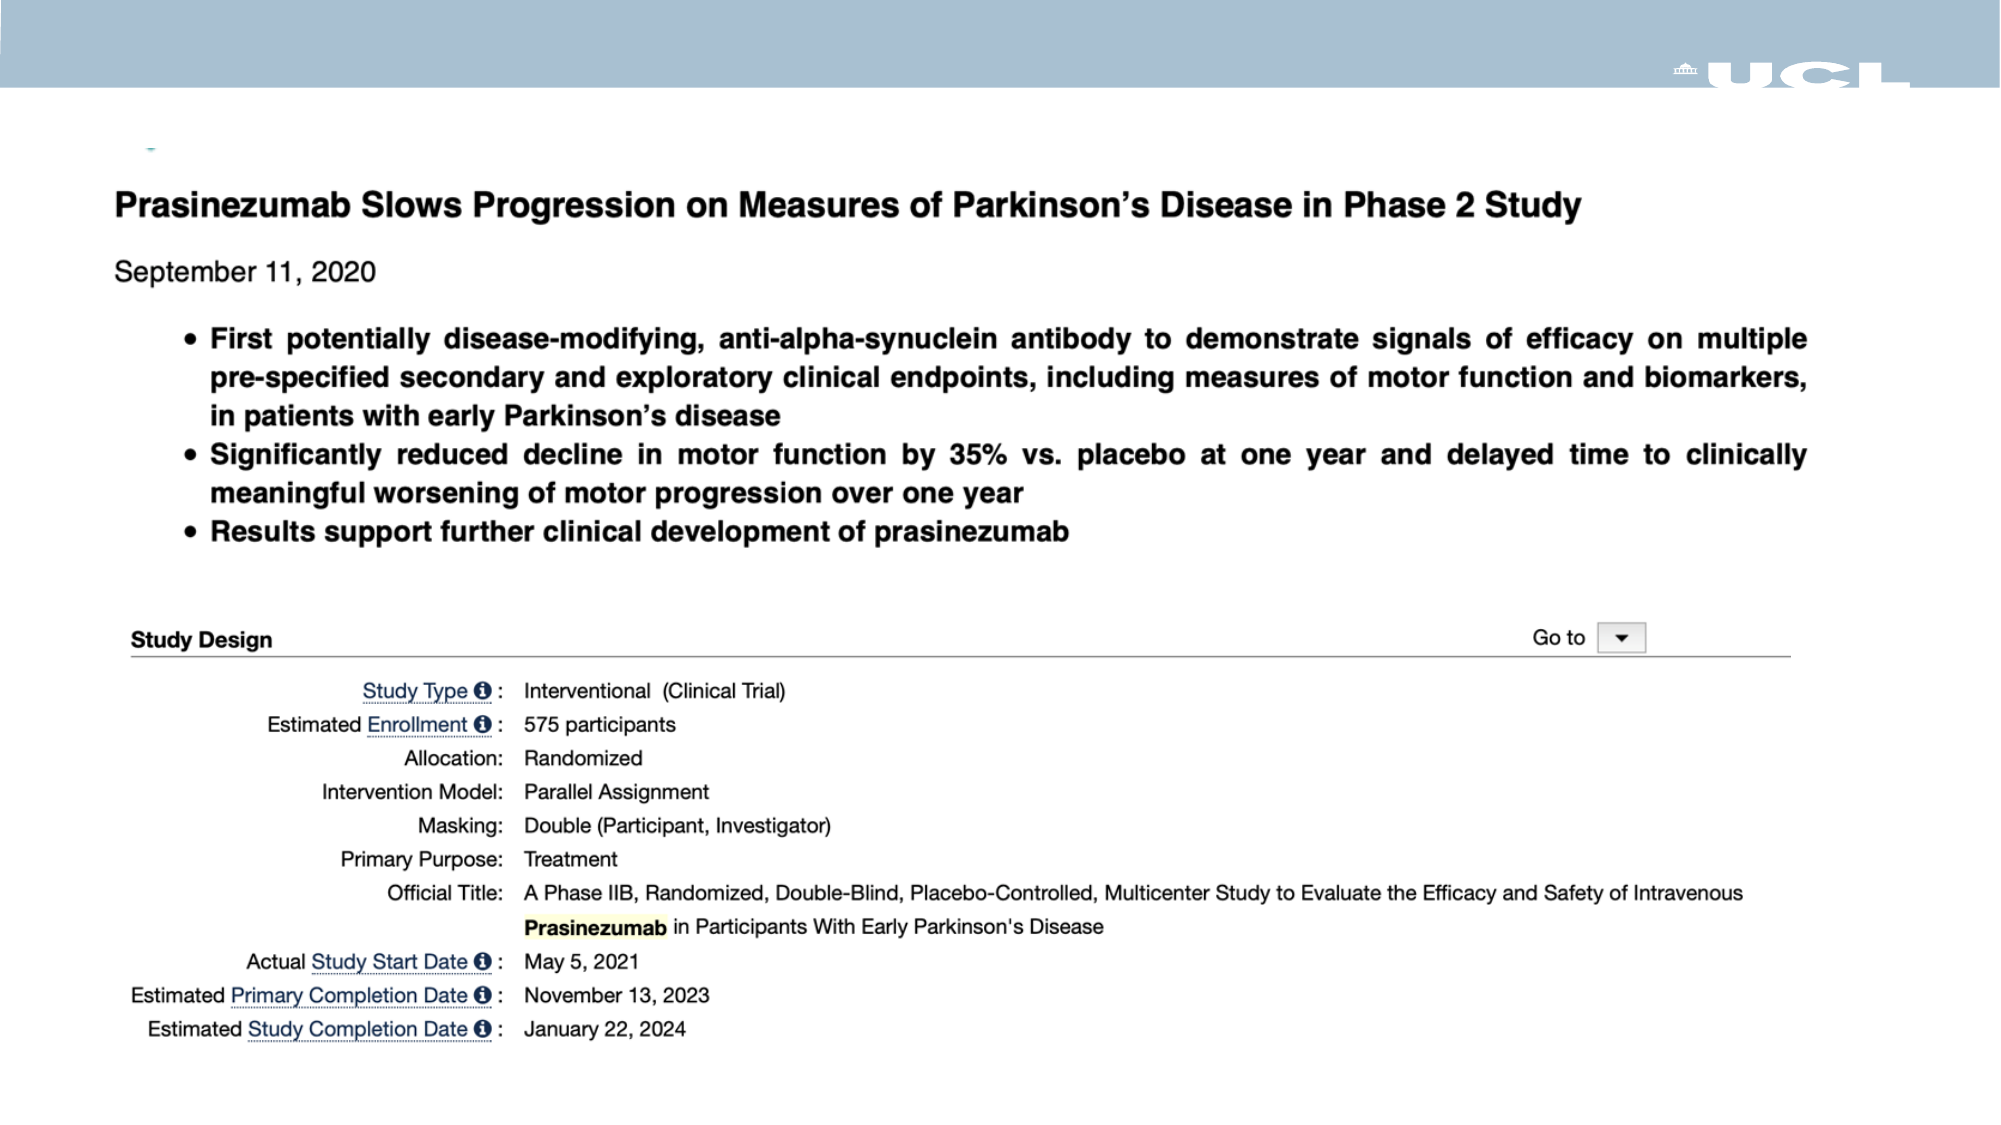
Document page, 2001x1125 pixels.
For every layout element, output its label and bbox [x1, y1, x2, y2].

list [62, 148, 1860, 554]
picture [117, 609, 1791, 1058]
